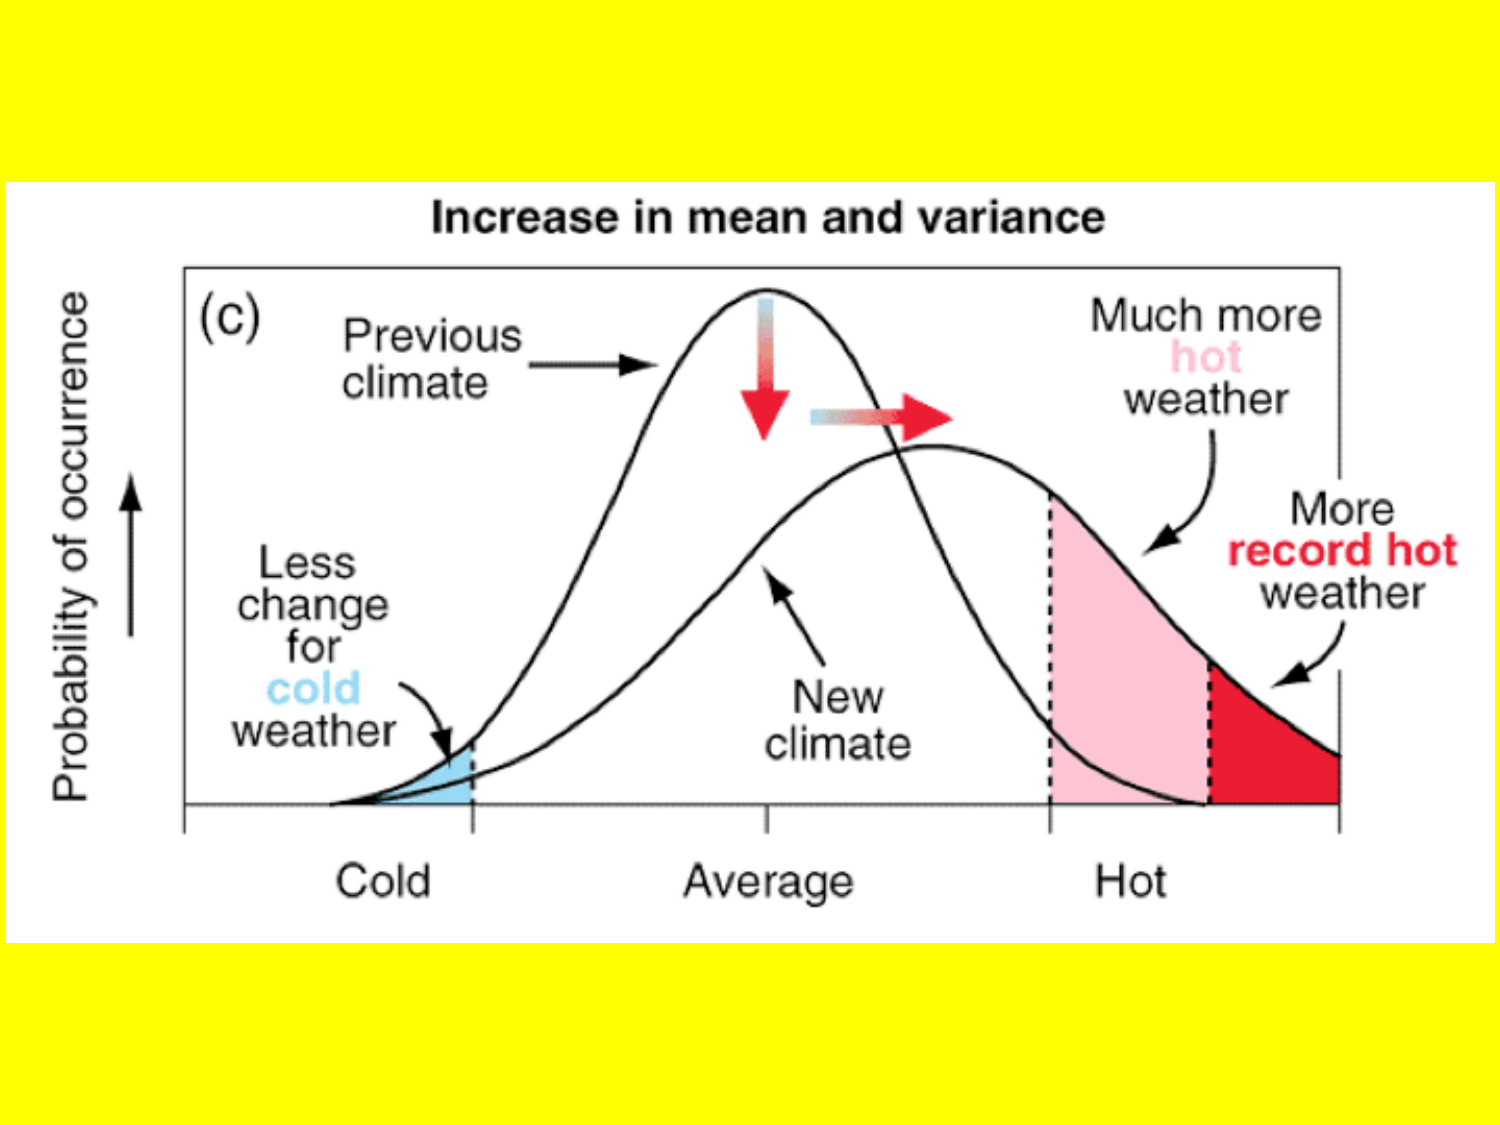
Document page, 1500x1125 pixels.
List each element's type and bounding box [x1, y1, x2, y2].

picture [4, 181, 1495, 943]
